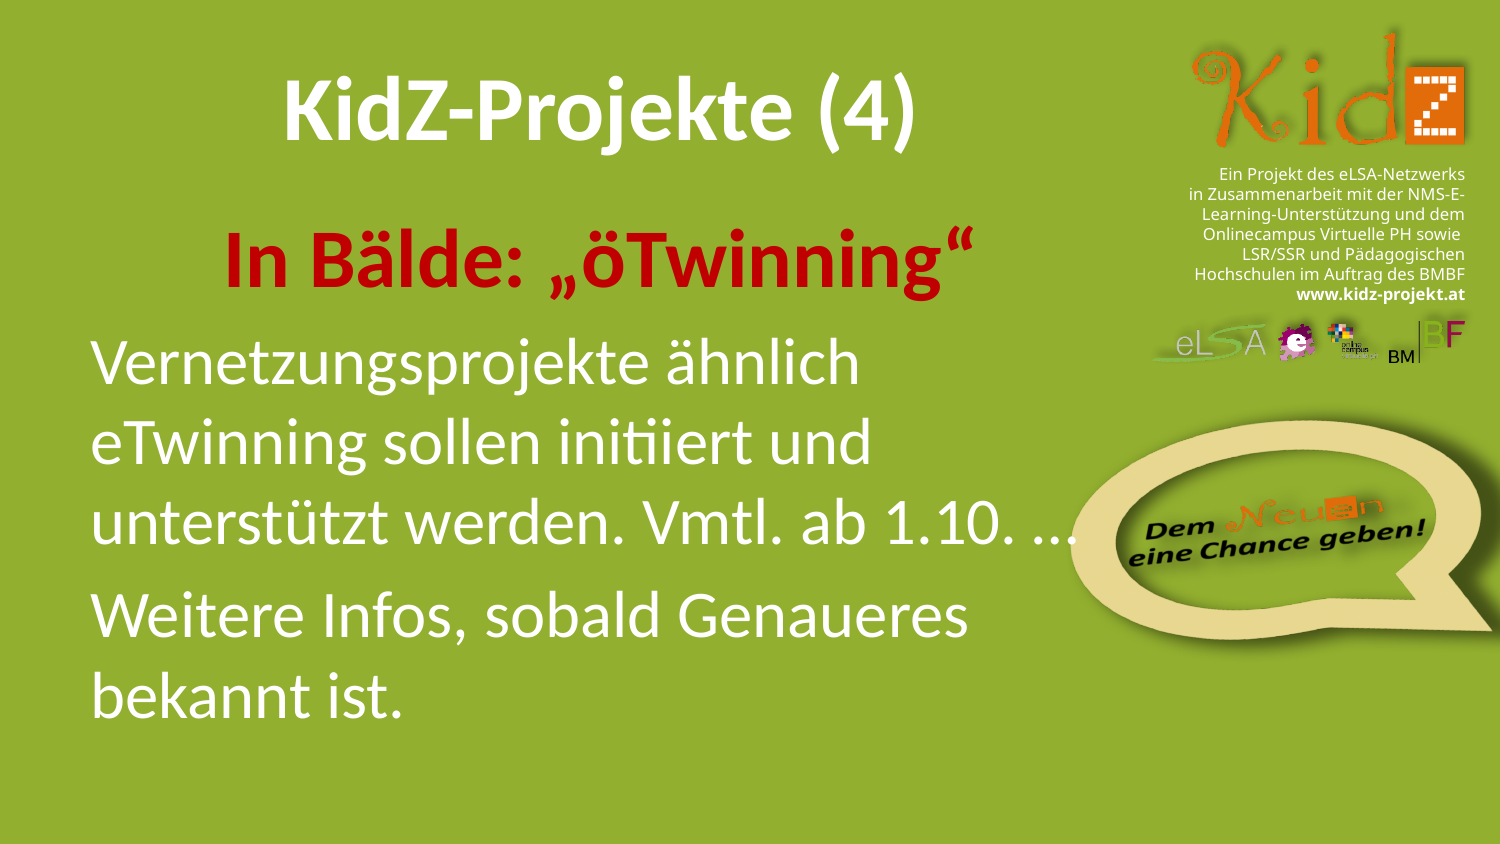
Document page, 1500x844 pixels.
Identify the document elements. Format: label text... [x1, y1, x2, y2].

picture [1128, 401, 1493, 670]
list In Bälde: „öTwinning“ Vernetzungsprojekte ähnlich eTwinning sollen initiiert und unterstützt werden. Vmtl. ab 1.10. … Weitere Infos, sobald Genaueres bekannt ist. [75, 196, 1128, 754]
title KidZ-Projekte (4) [75, 33, 1128, 175]
picture [1276, 321, 1316, 363]
picture [1325, 321, 1380, 363]
picture [1151, 321, 1267, 363]
picture [1389, 321, 1465, 363]
picture [1185, 25, 1478, 153]
